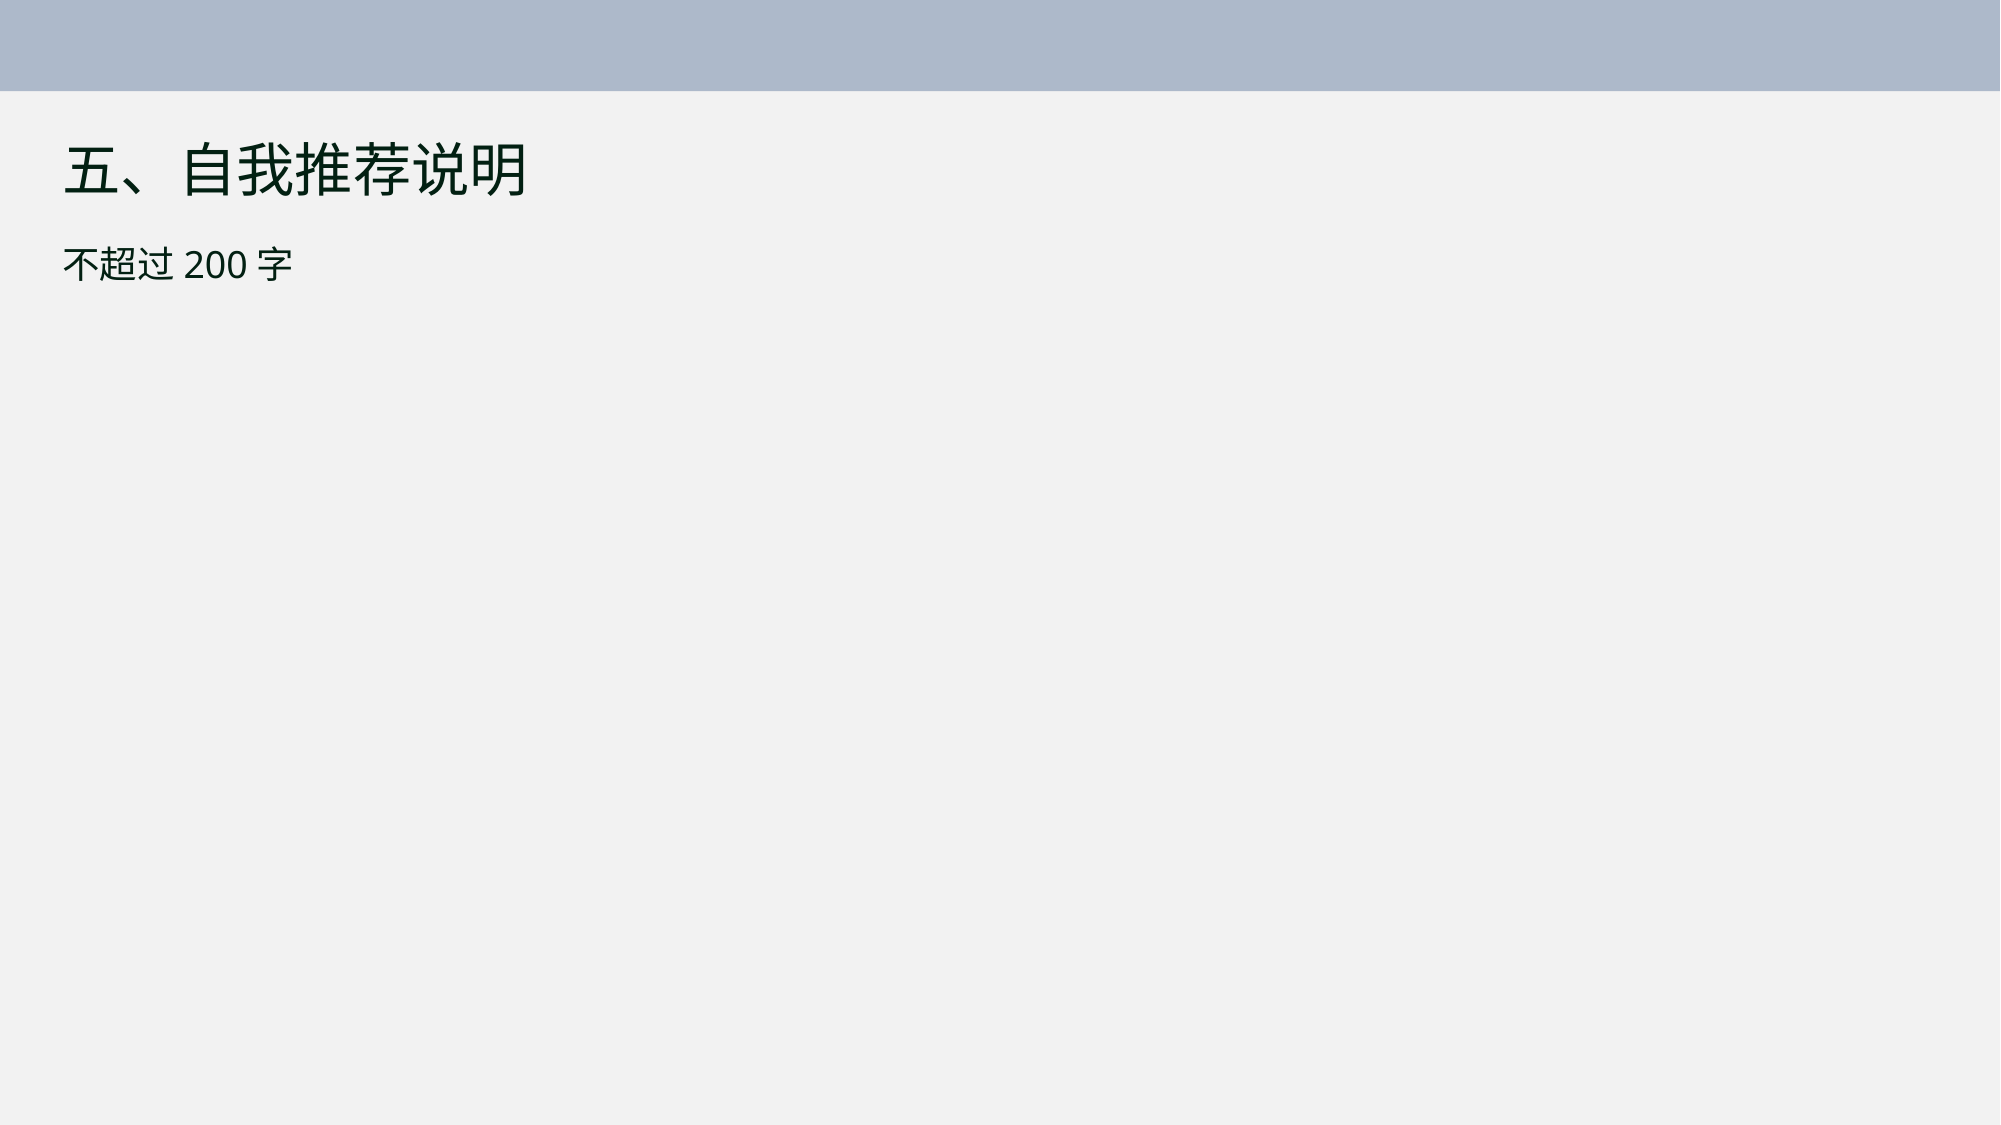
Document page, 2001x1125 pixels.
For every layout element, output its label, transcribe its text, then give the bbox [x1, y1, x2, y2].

text_box [0, 0, 2000, 92]
text_box 不超过200字 [47, 211, 1048, 294]
text_box 五、自我推荐说明 [47, 91, 1048, 211]
